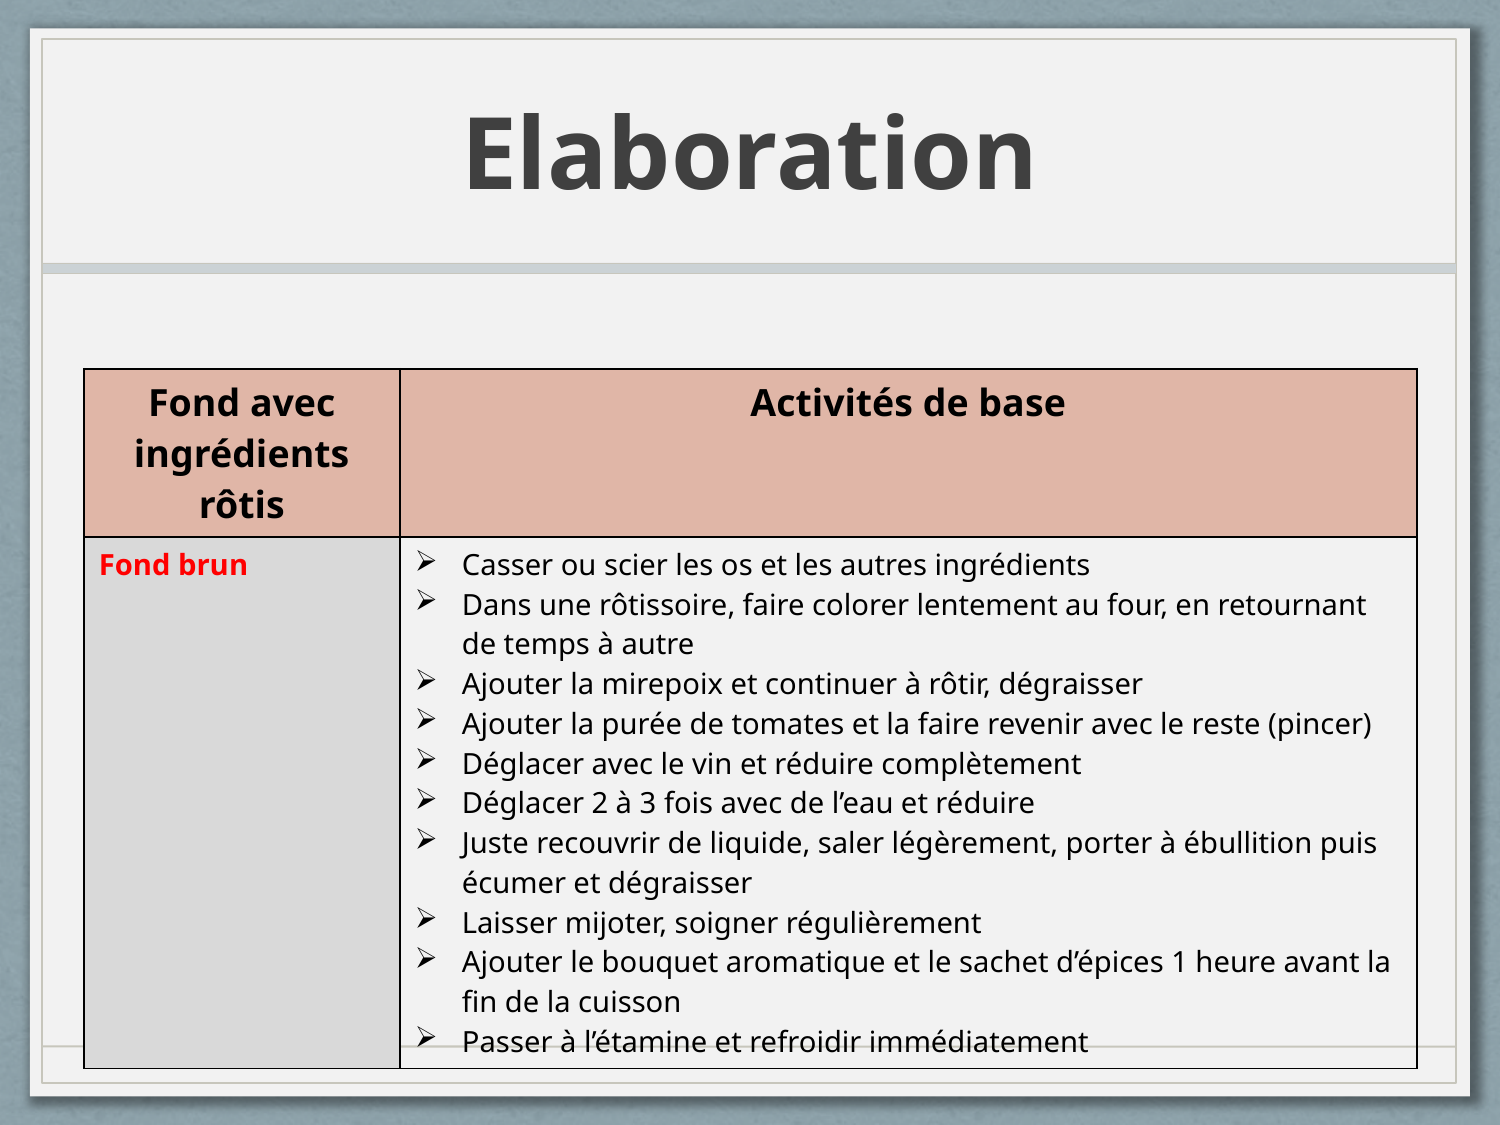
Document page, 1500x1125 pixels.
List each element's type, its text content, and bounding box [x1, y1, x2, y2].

table_cell Casser ou scier les os et les autres ingrédients Dans une rôtissoire, faire colorer lentement au four, en retournant de temps à autre Ajouter la mirepoix et continuer à rôtir, dégraisser Ajouter la purée de tomates et la faire revenir avec le reste (pincer) Déglacer avec le vin et réduire complètement Déglacer 2 à 3 fois avec de l’eau et réduire Juste recouvrir de liquide, saler légèrement, porter à ébullition puis écumer et dégraisser Laisser mijoter, soigner régulièrement Ajouter le bouquet aromatique et le sachet d’épices 1 heure avant la fin de la cuisson Passer à l’étamine et refroidir immédiatement [401, 538, 1416, 1068]
title Elaboration [147, 40, 1353, 260]
table_header Fond avec ingrédients rôtis [85, 370, 399, 536]
table_header Activités de base [401, 370, 1416, 536]
table_cell Fond brun [85, 538, 399, 1068]
